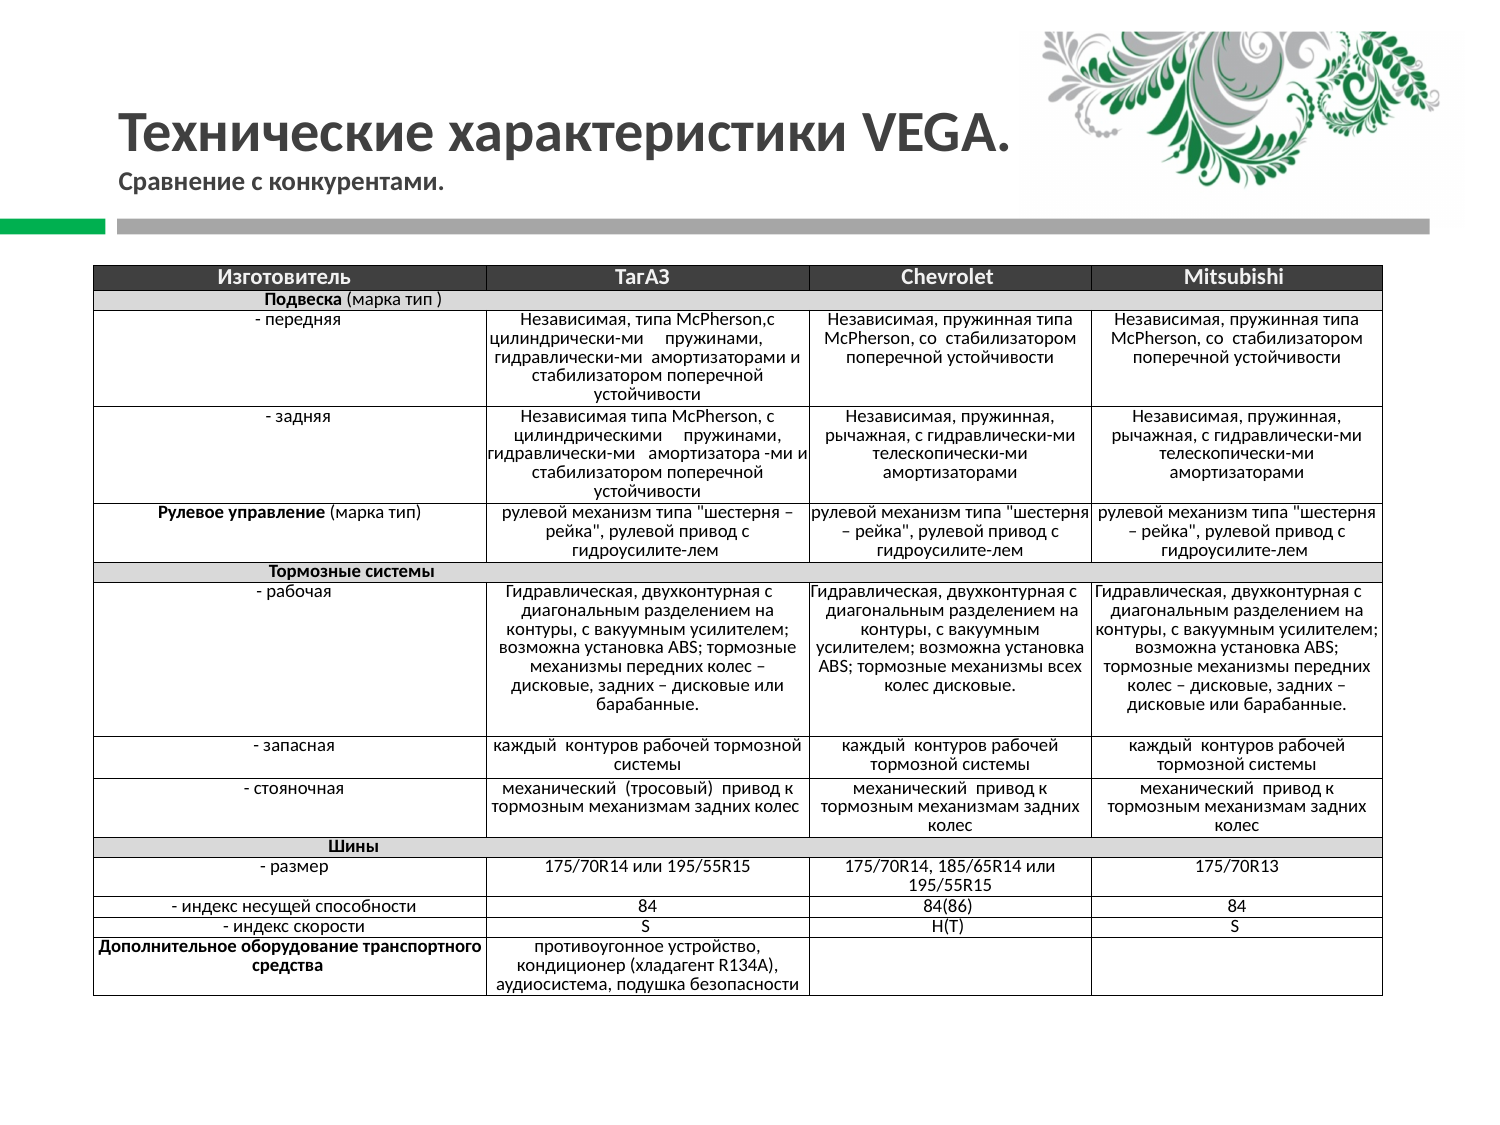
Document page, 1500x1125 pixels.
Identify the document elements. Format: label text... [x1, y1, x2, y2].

table_cell - задняя [94, 407, 486, 503]
table_cell - индекс скорости [94, 918, 486, 937]
table_cell S [1092, 918, 1382, 937]
table_cell - запасная [94, 737, 486, 778]
table_cell каждый контуров рабочей тормозной системы [1092, 737, 1382, 778]
table_cell 84(86) [810, 897, 1091, 917]
table_header ТагАЗ [487, 266, 809, 290]
table_cell рулевой механизм типа "шестерня – рейка", рулевой привод с гидроусилите-лем [810, 504, 1091, 562]
table_cell Тормозные системы [94, 563, 1382, 582]
text_box [0, 217, 107, 236]
table_cell - индекс несущей способности [94, 897, 486, 917]
table_cell Гидравлическая, двухконтурная с диагональным разделением на контуры, с вакуумным усилителем; возможна установка ABS; тормозные механизмы всех колес дисковые. [810, 583, 1091, 736]
table_cell - рабочая [94, 583, 486, 736]
table_cell [810, 938, 1091, 995]
table_cell Независимая, пружинная, рычажная, с гидравлически-ми телескопически-ми амортизаторами [810, 407, 1091, 503]
table_cell Независимая, пружинная типа McPherson, со стабилизаторoм поперечной устойчивости [1092, 311, 1382, 406]
table_cell механический привод к тормозным механизмам задних колес [810, 779, 1091, 837]
table_cell Независимая, пружинная типа McPherson, со стабилизаторoм поперечной устойчивости [810, 311, 1091, 406]
table_cell каждый контуров рабочей тормозной системы [487, 737, 809, 778]
table_header Chevrolet [810, 266, 1091, 290]
table_cell механический привод к тормозным механизмам задних колес [1092, 779, 1382, 837]
text_box Технические характеристики VEGA. Сравнение с конкурентами. [103, 62, 1014, 204]
table_header Изготовитель [94, 266, 486, 290]
table_cell - размер [94, 858, 486, 896]
table_cell Подвеска (марка тип ) [94, 291, 1382, 310]
table_cell Гидравлическая, двухконтурная с диагональным разделением на контуры, с вакуумным усилителем; возможна установка ABS; тормозные механизмы передних колес – дисковые, задних – дисковые или барабанные. [487, 583, 809, 736]
table_cell 84 [487, 897, 809, 917]
table_cell 84 [1092, 897, 1382, 917]
table_cell [1092, 938, 1382, 995]
text_box [115, 217, 1021, 236]
table_cell Гидравлическая, двухконтурная с диагональным разделением на контуры, с вакуумным усилителем; возможна установка ABS; тормозные механизмы передних колес – дисковые, задних – дисковые или барабанные. [1092, 583, 1382, 736]
picture [1019, 30, 1466, 228]
table_cell рулевой механизм типа "шестерня – рейка", рулевой привод с гидроусилите-лем [1092, 504, 1382, 562]
table_cell рулевой механизм типа "шестерня – рейка", рулевой привод с гидроусилите-лем [487, 504, 809, 562]
table_cell 175/70R13 [1092, 858, 1382, 896]
table_cell S [487, 918, 809, 937]
table_cell Pулевое управление (марка тип) [94, 504, 486, 562]
table_cell противоугонное устройство, кондиционер (хладагент R134A), аудиосистема, подушка безопасности [487, 938, 809, 995]
table_header Mitsubishi [1092, 266, 1382, 290]
table_cell Дополнительное оборудование транспортного средства [94, 938, 486, 995]
table_cell Независимая типа McPherson, с цилиндрическими пружинами, гидравлически-ми амортизатора -ми и стабилизаторoм поперечной устойчивости [487, 407, 809, 503]
table_cell Шины [94, 838, 1382, 857]
table_cell 175/70R14 или 195/55R15 [487, 858, 809, 896]
table_cell механический (тросовый) привод к тормозным механизмам задних колес [487, 779, 809, 837]
table_cell - стояночная [94, 779, 486, 837]
table_cell каждый контуров рабочей тормозной системы [810, 737, 1091, 778]
table_cell - передняя [94, 311, 486, 406]
table_cell Независимая, типа McPherson,с цилиндрически-ми пружинами, гидравлически-ми амортизаторами и стабилизаторoм поперечной устойчивости [487, 311, 809, 406]
table_cell H(T) [810, 918, 1091, 937]
table_cell 175/70R14, 185/65R14 или 195/55R15 [810, 858, 1091, 896]
table_cell Независимая, пружинная, рычажная, с гидравлически-ми телескопически-ми амортизаторами [1092, 407, 1382, 503]
